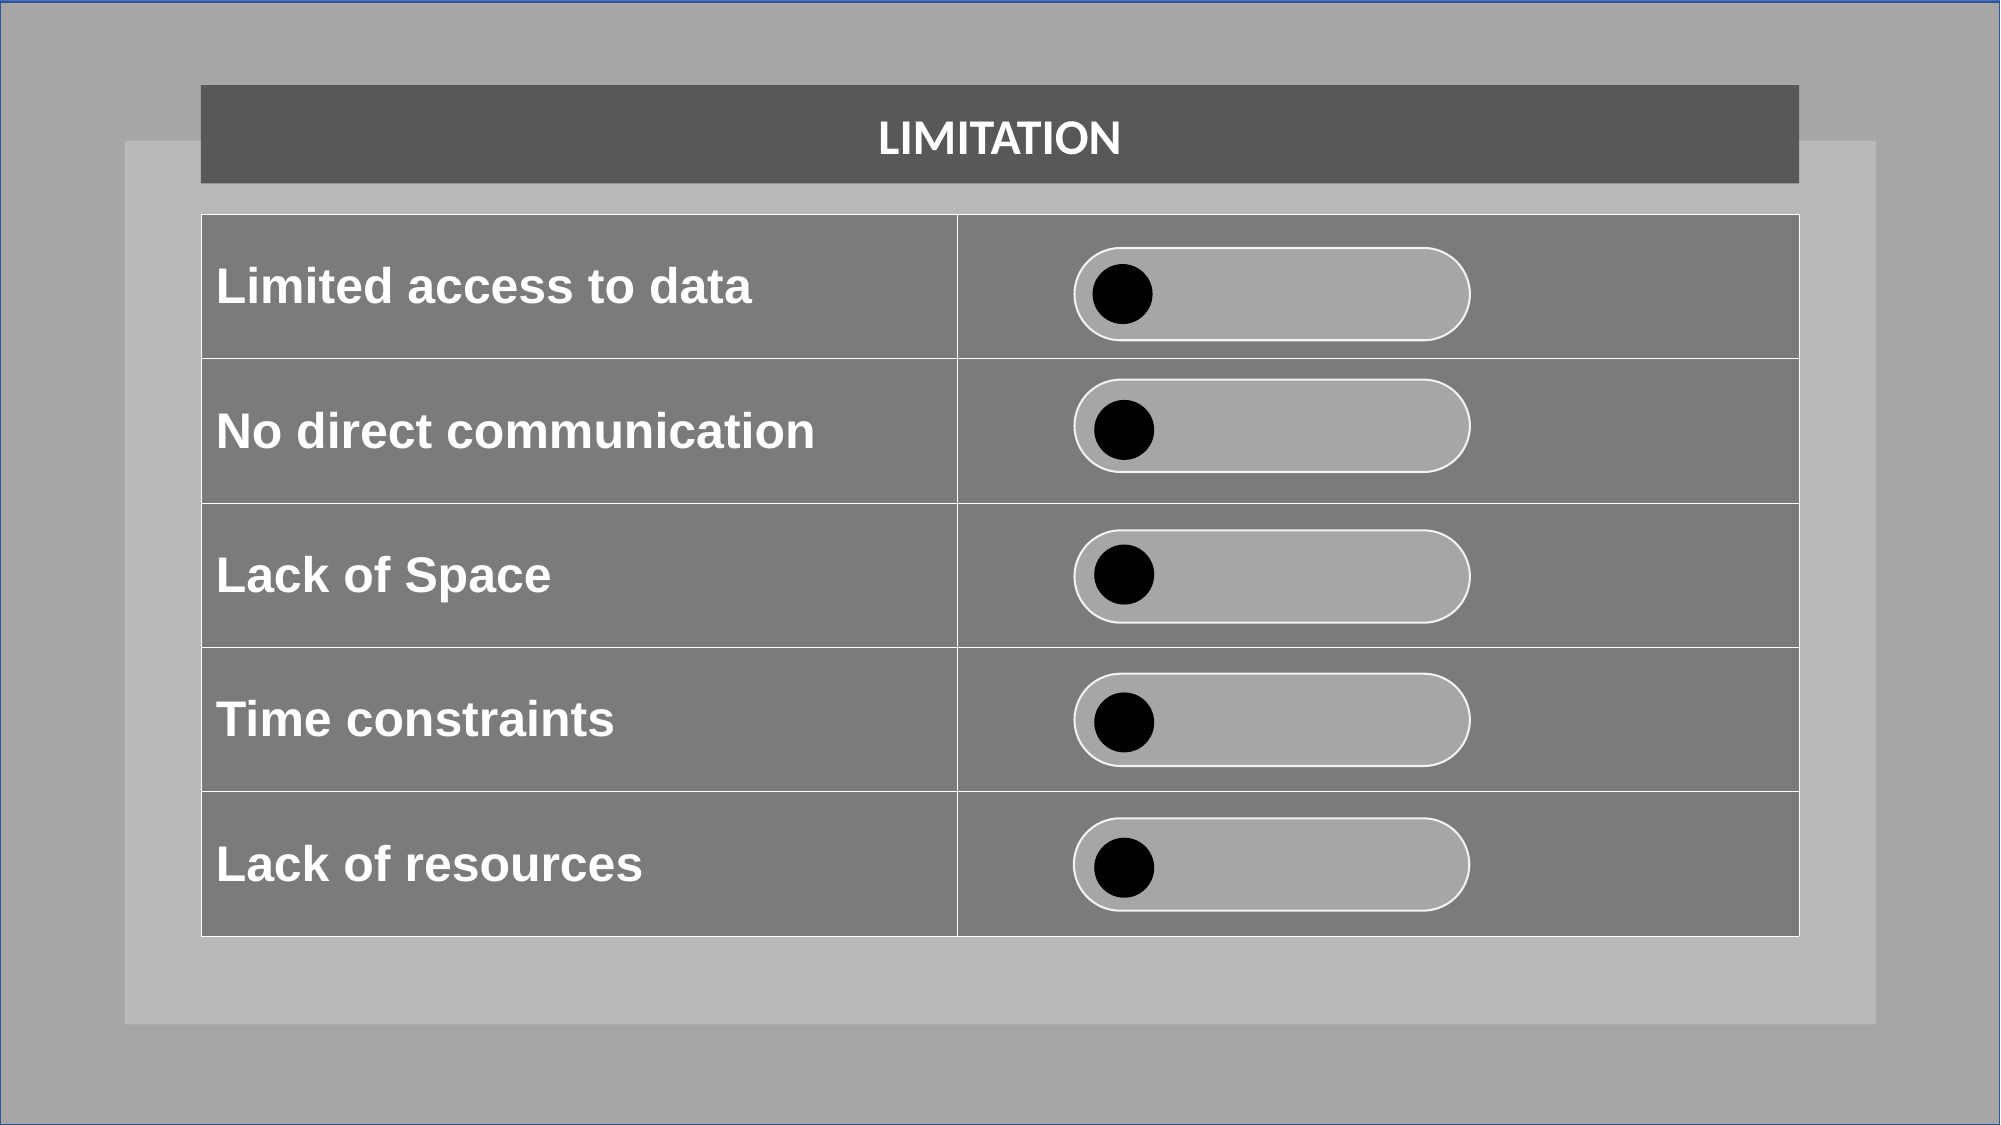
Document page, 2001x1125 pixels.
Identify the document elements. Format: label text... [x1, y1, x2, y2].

text_box LIMITATION [200, 84, 1800, 184]
text_box [1093, 398, 1156, 461]
table_cell Lack of Space [202, 504, 957, 647]
text_box [1073, 672, 1471, 768]
text_box [1093, 691, 1156, 754]
text_box [1093, 836, 1156, 899]
text_box [1073, 378, 1471, 474]
table_cell Time constraints [202, 648, 957, 791]
text_box [1073, 246, 1471, 342]
text_box [124, 140, 1877, 1026]
text_box [1073, 529, 1471, 624]
table_cell [958, 359, 1799, 503]
table_cell [958, 504, 1799, 647]
text_box [0, 1, 2000, 1125]
text_box [1093, 543, 1156, 606]
table_cell [958, 792, 1799, 936]
text_box [1072, 817, 1471, 912]
table_header Limited access to data [202, 215, 957, 358]
table_cell No direct communication [202, 359, 957, 503]
text_box [1091, 262, 1154, 326]
table_cell Lack of resources [202, 792, 957, 936]
table_cell [958, 648, 1799, 791]
table_header [958, 215, 1799, 358]
